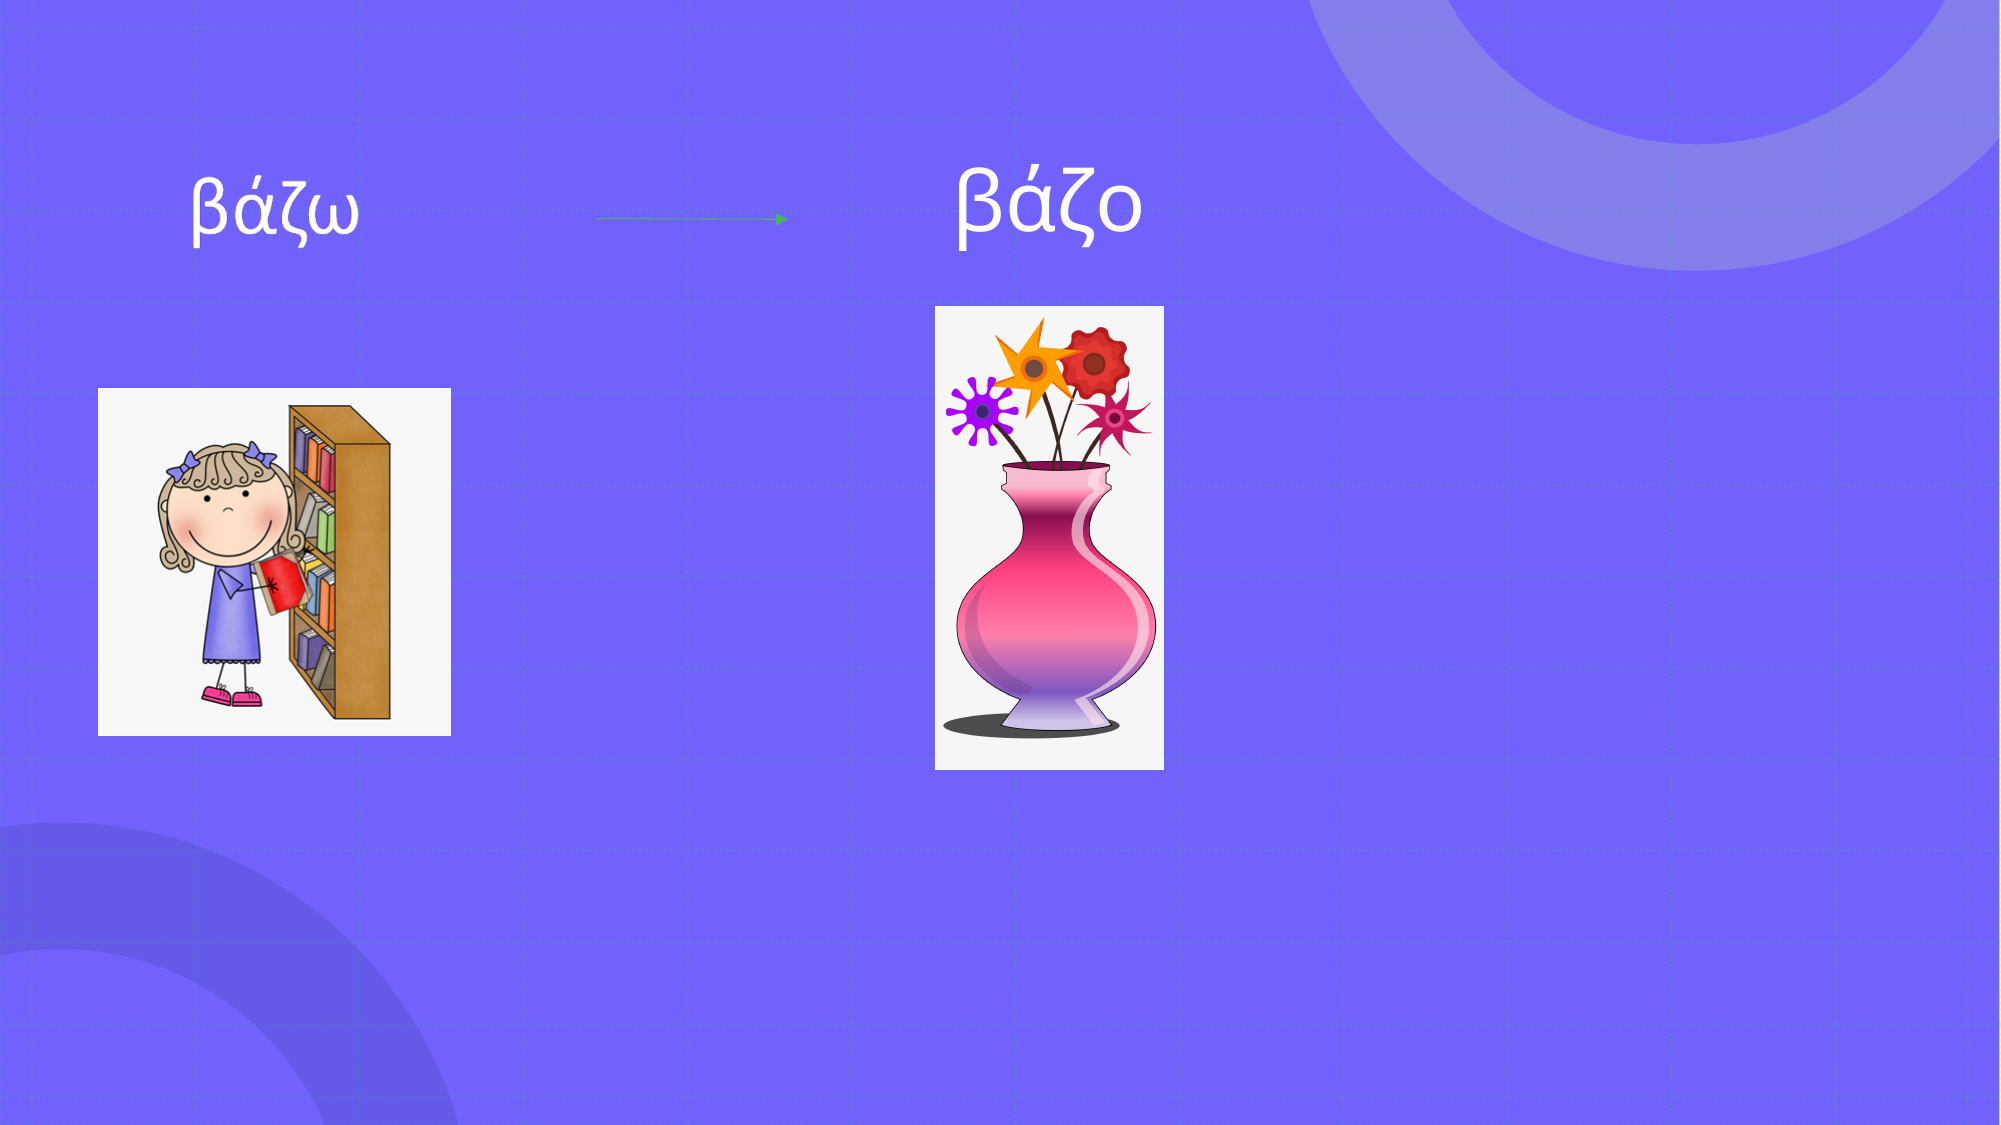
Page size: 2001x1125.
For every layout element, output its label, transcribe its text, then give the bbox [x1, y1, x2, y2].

picture [98, 388, 451, 736]
picture [935, 306, 1164, 770]
text_box βάζο [938, 140, 1161, 256]
picture [136, 130, 413, 307]
